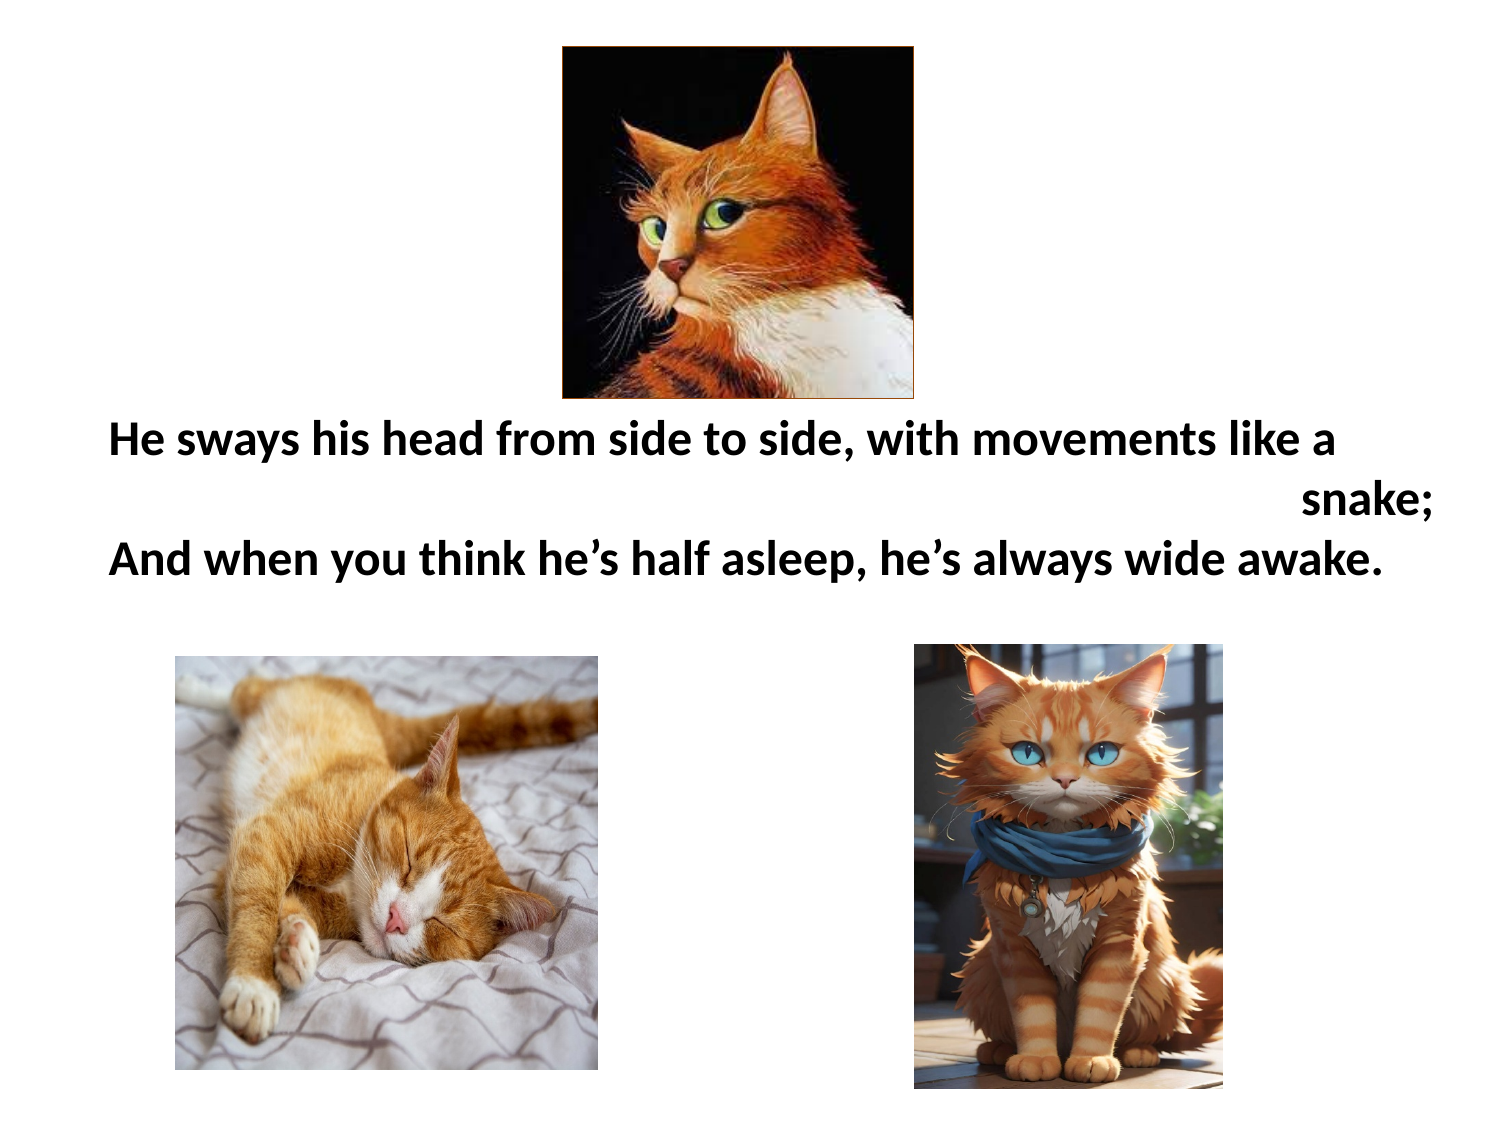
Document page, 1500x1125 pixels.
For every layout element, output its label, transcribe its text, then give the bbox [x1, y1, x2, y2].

text_box He sways his head from side to side, with movements like a snake; And when you think he’s half asleep, he’s always wide awake. [93, 398, 1465, 594]
picture [175, 656, 598, 1070]
picture [562, 46, 915, 399]
picture [913, 644, 1223, 1090]
